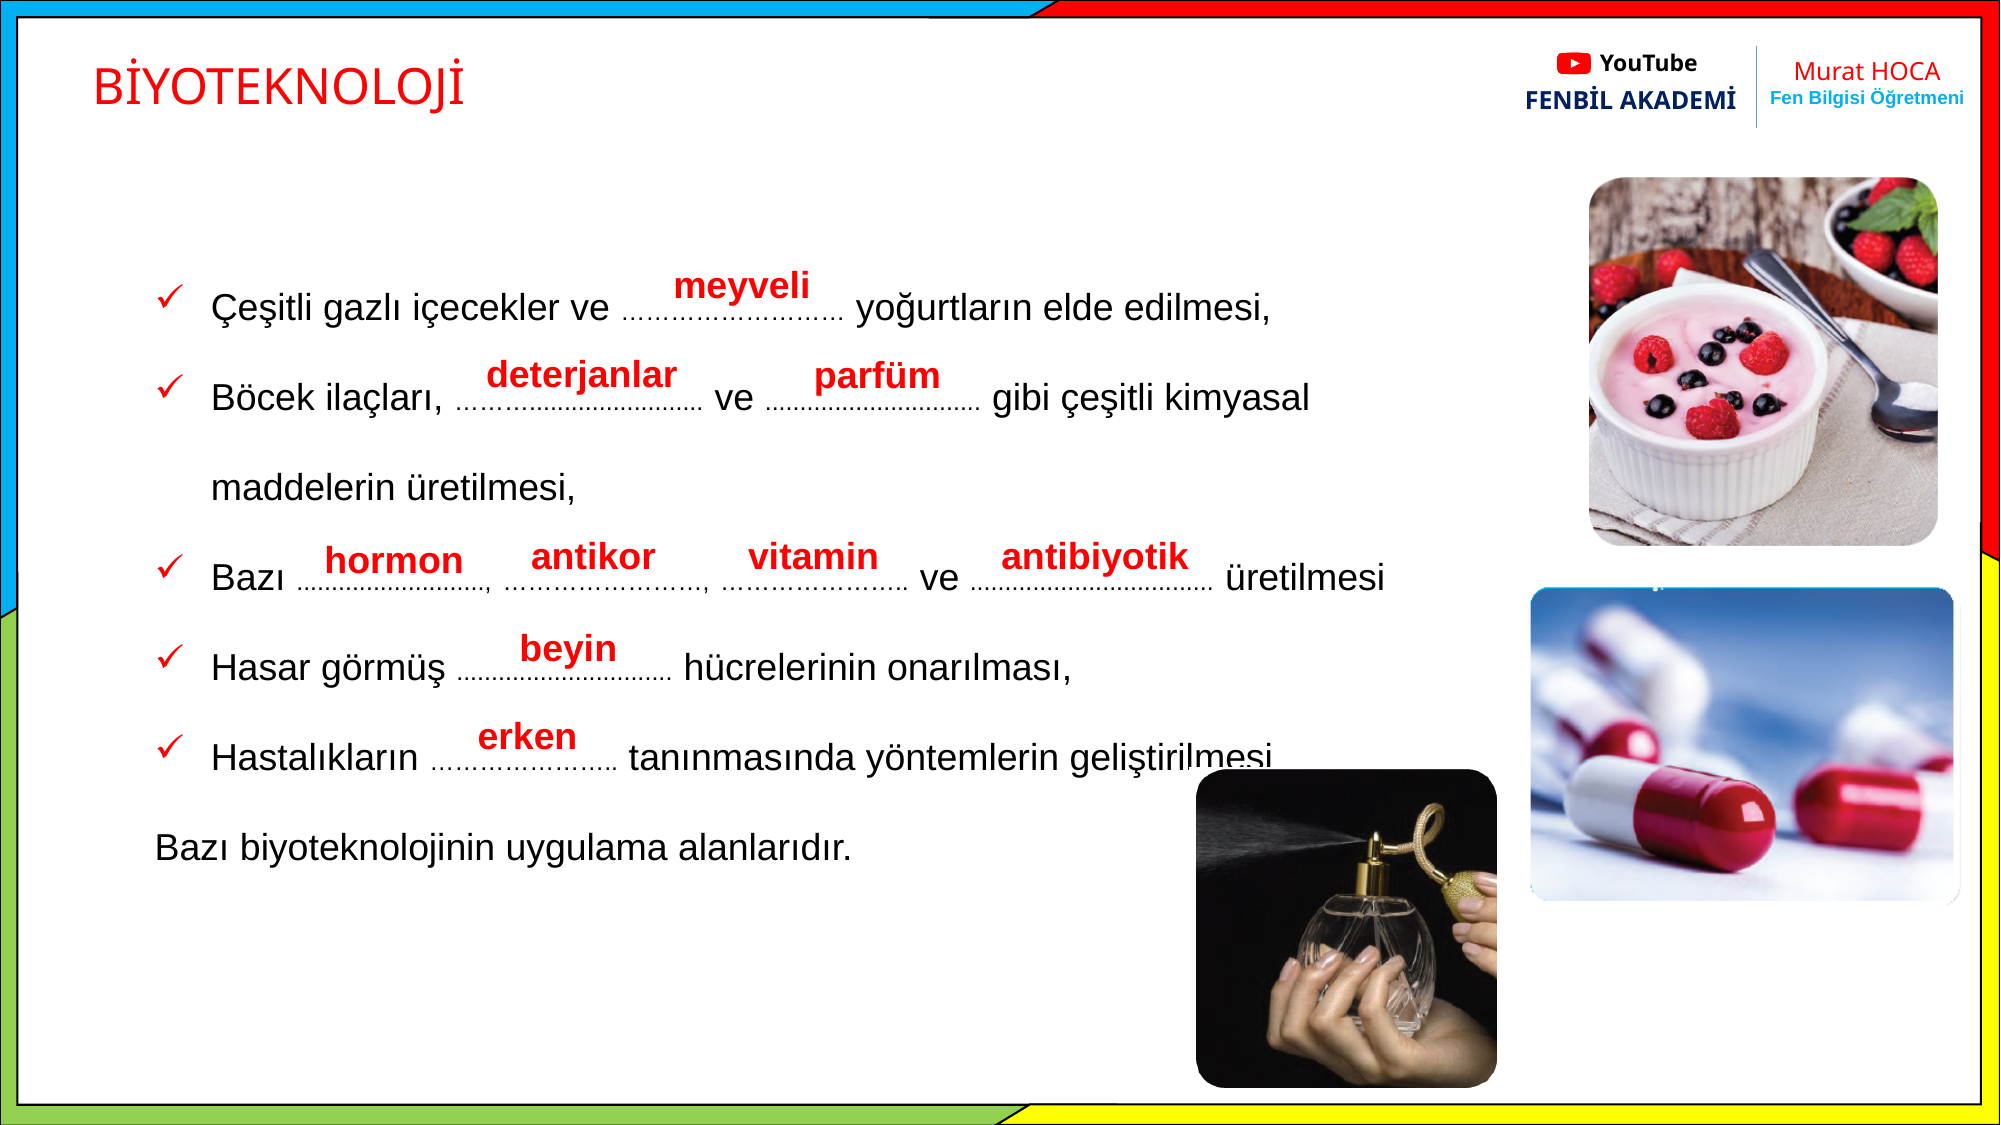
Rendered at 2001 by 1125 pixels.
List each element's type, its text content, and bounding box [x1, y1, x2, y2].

text_box [1031, 0, 2000, 563]
text_box erken [462, 704, 593, 764]
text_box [1468, 41, 1981, 129]
text_box hormon [309, 528, 480, 589]
text_box vitamin [733, 525, 895, 585]
picture [1509, 563, 1969, 914]
text_box antibiyotik [986, 524, 1204, 585]
text_box antikor [516, 525, 671, 585]
text_box beyin [504, 616, 633, 677]
text_box deterjanlar [471, 342, 693, 403]
text_box [0, 0, 1061, 620]
text_box Çeşitli gazlı içecekler ve ……………………… yoğurtların elde edilmesi, Böcek ilaçları, ………......................... ve ............................... gibi çeşitli kimyasal maddelerin üretilmesi, Bazı ..........................., ……………………, ………………….. ve ................................... üretilmesi Hasar görmüş ............................... hücrelerinin onarılması, Hastalıkların ………………….. tanınmasında yöntemlerin geliştirilmesi Bazı biyoteknolojinin uygulama alanlarıdır. [64, 230, 1509, 876]
text_box meyveli [658, 253, 826, 313]
text_box BİYOTEKNOLOJİ [78, 46, 1413, 122]
text_box parfüm [799, 344, 956, 404]
picture [1589, 174, 1941, 549]
picture [1189, 767, 1498, 1092]
text_box [0, 609, 1028, 1125]
text_box [994, 522, 2000, 1125]
